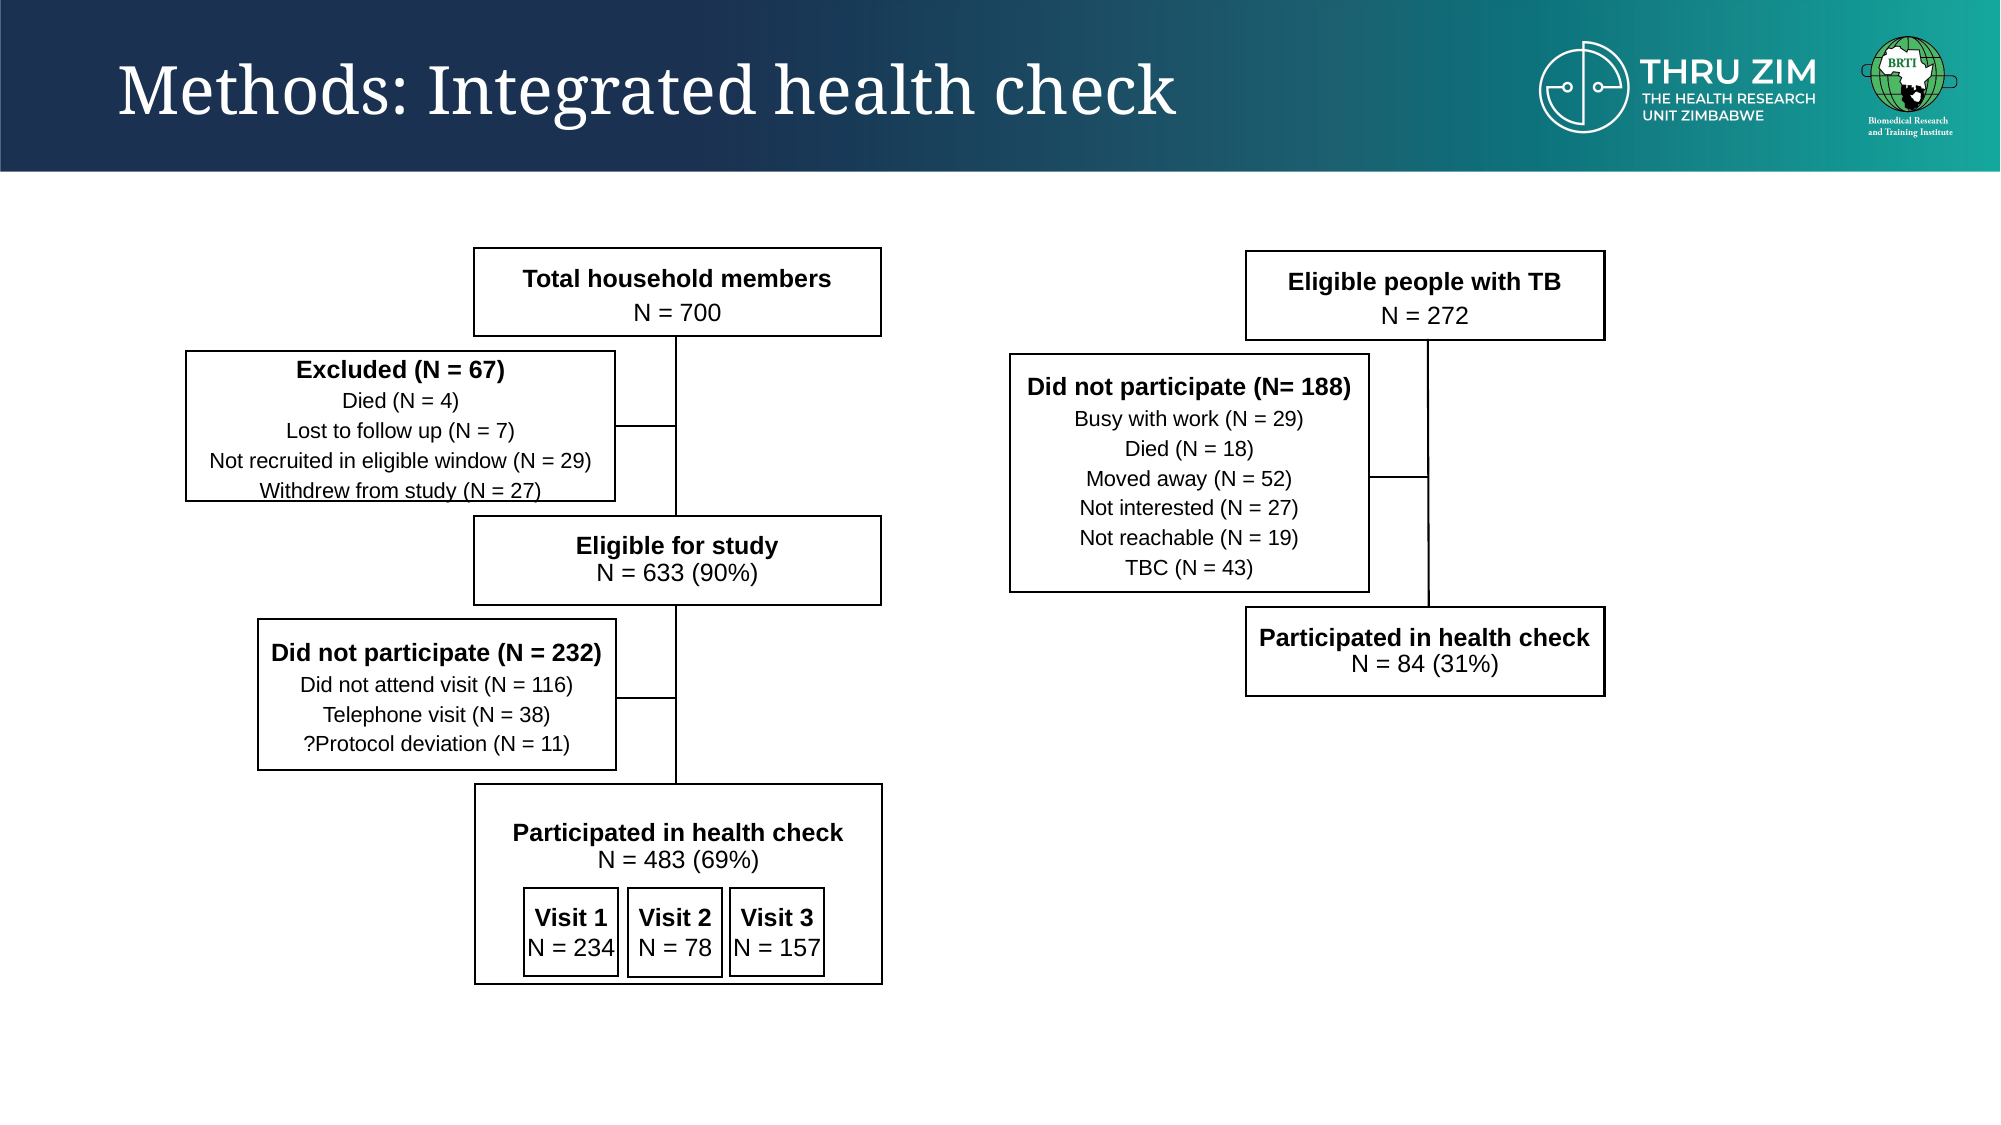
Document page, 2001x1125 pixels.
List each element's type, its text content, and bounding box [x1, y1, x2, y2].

text_box Participated in health check N = 483 (69%) [474, 783, 883, 985]
picture [0, 0, 2001, 1125]
title Methods: Integrated health check [102, 35, 1422, 151]
text_box Did not participate (N= 188) Busy with work (N = 29) Died (N = 18) Moved away (N = 52) Not interested (N = 27) Not reachable (N = 19) TBC (N = 43) [1009, 353, 1370, 593]
text_box Eligible people with TB N = 272 [1245, 250, 1606, 341]
text_box Visit 2 N = 78 [627, 887, 723, 978]
text_box Did not participate (N = 232) Did not attend visit (N = 116) Telephone visit (N = 38) ?Protocol deviation (N = 11) [257, 618, 617, 771]
text_box Visit 3 N = 157 [729, 887, 825, 977]
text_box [186, 247, 881, 605]
text_box Visit 1 N = 234 [523, 887, 619, 977]
text_box Participated in health check N = 84 (31%) [1245, 606, 1606, 697]
